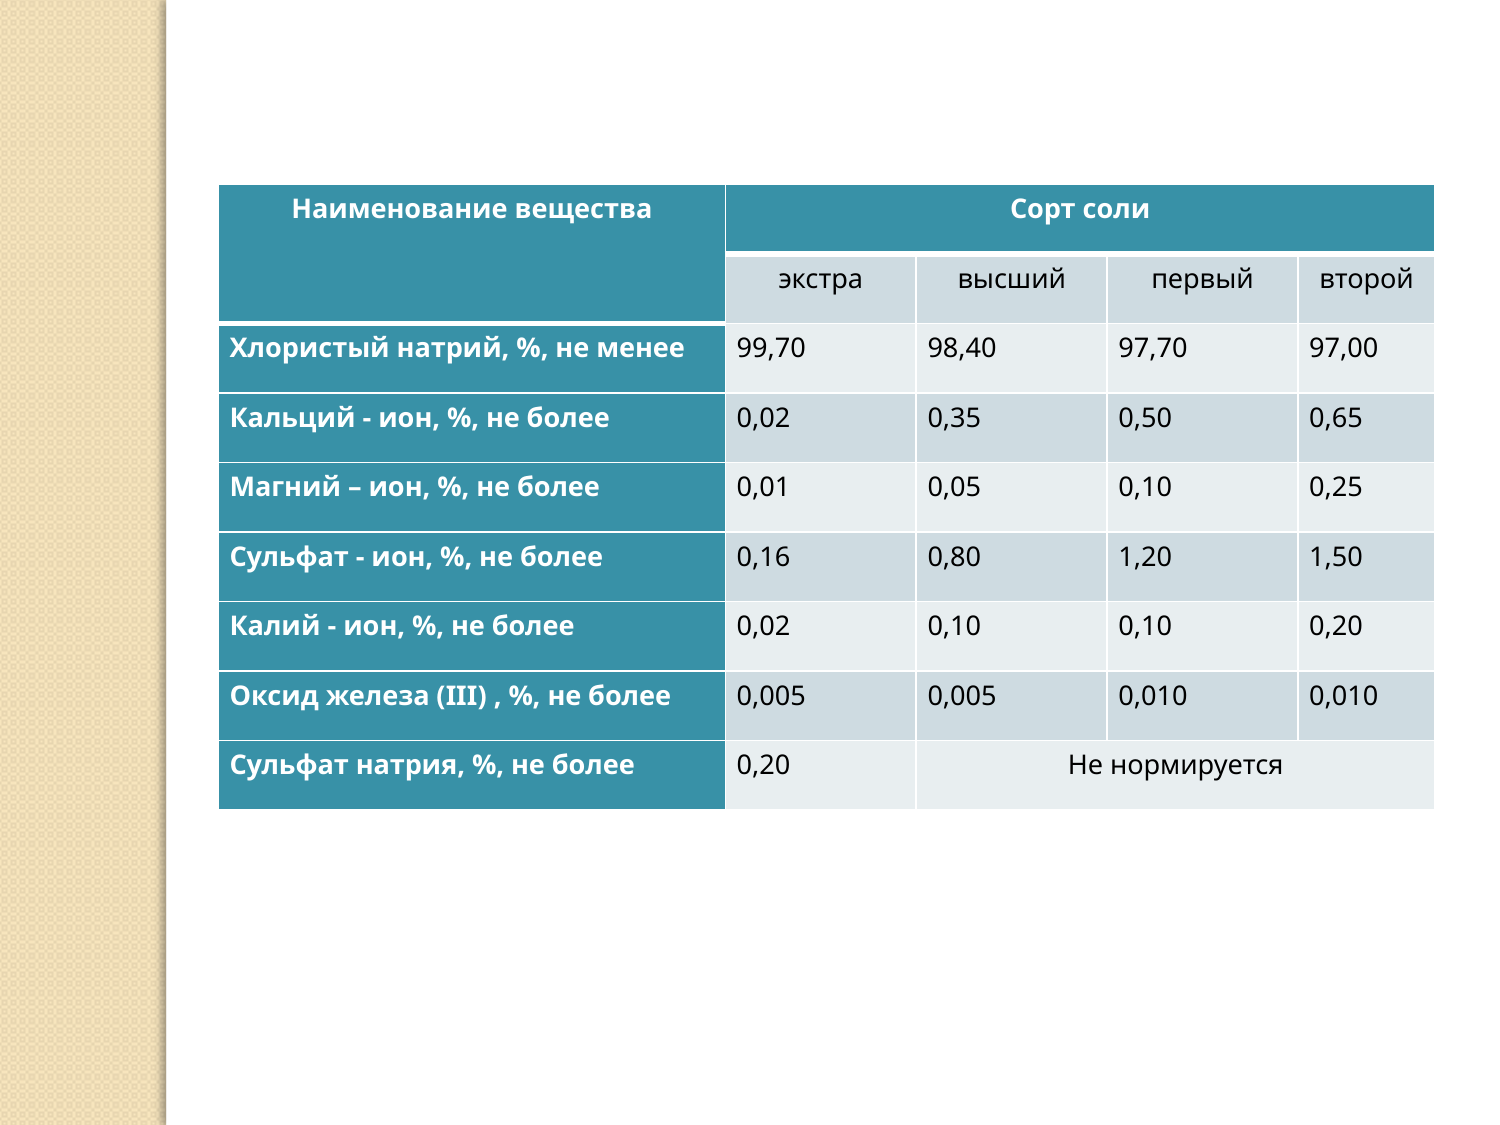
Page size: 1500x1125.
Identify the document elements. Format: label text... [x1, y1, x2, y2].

table_cell 0,10 [917, 602, 1106, 670]
table_cell Не нормируется [917, 741, 1434, 809]
table_cell Калий - ион, %, не более [219, 602, 725, 670]
table_cell 0,05 [917, 463, 1106, 531]
table_header Наименование вещества [219, 185, 725, 321]
table_cell Сульфат натрия, %, не более [219, 741, 725, 809]
table_cell 0,01 [726, 463, 915, 531]
table_cell первый [1108, 257, 1297, 323]
table_cell 0,10 [1108, 463, 1297, 531]
table_cell 97,70 [1108, 324, 1297, 392]
table_cell 1,20 [1108, 533, 1297, 601]
table_cell второй [1299, 257, 1434, 323]
table_cell 0,16 [726, 533, 915, 601]
table_cell 0,02 [726, 602, 915, 670]
table_cell Сульфат - ион, %, не более [219, 533, 725, 601]
table_cell 0,50 [1108, 394, 1297, 462]
table_cell 0,80 [917, 533, 1106, 601]
table_cell 0,010 [1108, 672, 1297, 740]
table_cell 0,20 [1299, 602, 1434, 670]
table_cell 0,65 [1299, 394, 1434, 462]
table_cell 0,35 [917, 394, 1106, 462]
table_cell 0,010 [1299, 672, 1434, 740]
table_cell Кальций - ион, %, не более [219, 394, 725, 462]
table_cell Хлористый натрий, %, не менее [219, 326, 725, 392]
table_cell 0,02 [726, 394, 915, 462]
table_cell 0,005 [917, 672, 1106, 740]
table_cell 0,005 [726, 672, 915, 740]
table_cell 0,25 [1299, 463, 1434, 531]
table_cell 99,70 [726, 324, 915, 392]
table_cell 0,10 [1108, 602, 1297, 670]
table_cell Магний – ион, %, не более [219, 463, 725, 531]
table_cell 98,40 [917, 324, 1106, 392]
table_cell Оксид железа (III) , %, не более [219, 672, 725, 740]
table_cell 1,50 [1299, 533, 1434, 601]
table_cell высший [917, 257, 1106, 323]
table_header Сорт соли [726, 185, 1434, 251]
table_cell экстра [726, 257, 915, 323]
table_cell 0,20 [726, 741, 915, 809]
table_cell 97,00 [1299, 324, 1434, 392]
